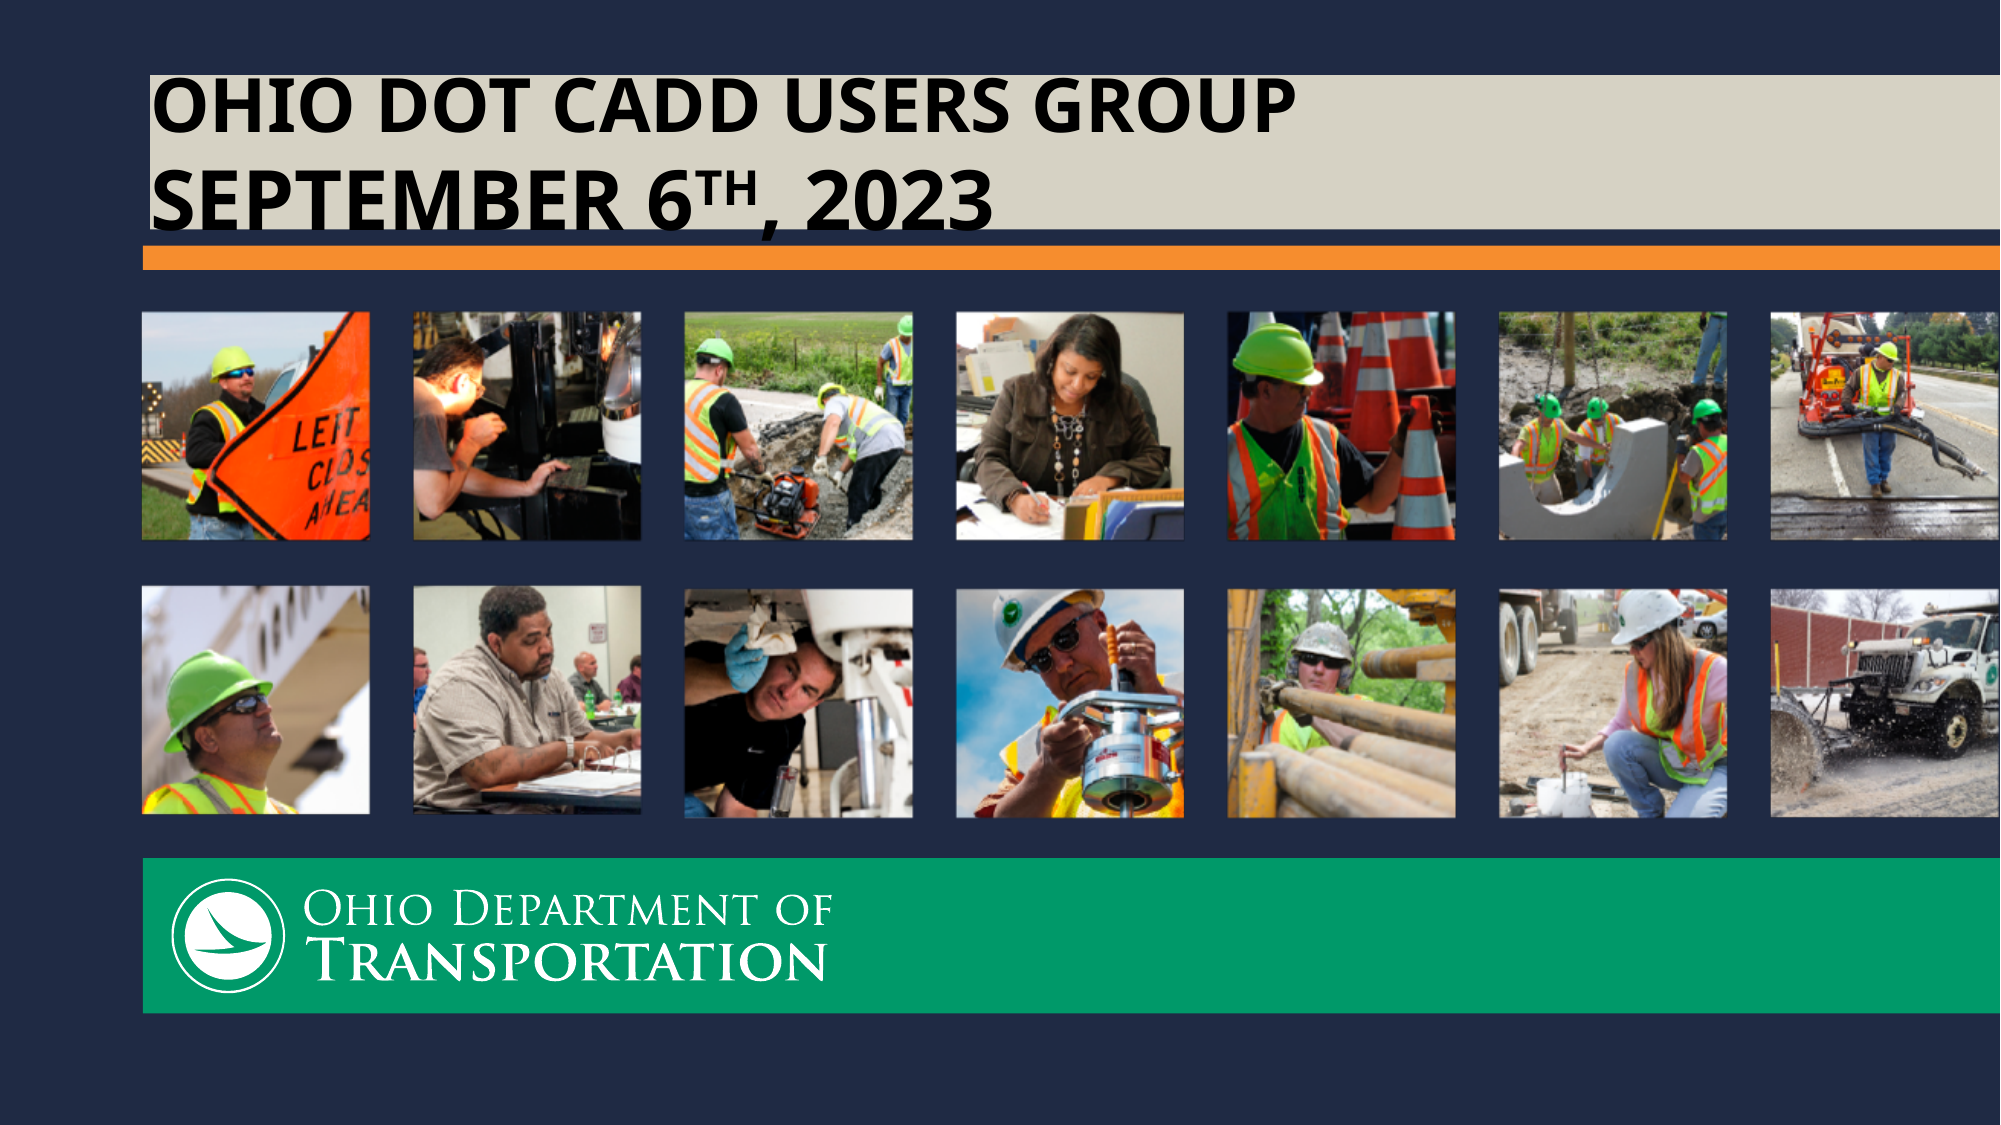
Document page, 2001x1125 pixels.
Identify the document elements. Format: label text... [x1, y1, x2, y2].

picture [99, 270, 2001, 856]
title OHIO DOT CADD Users Group September 6th, 2023 [149, 74, 2000, 230]
